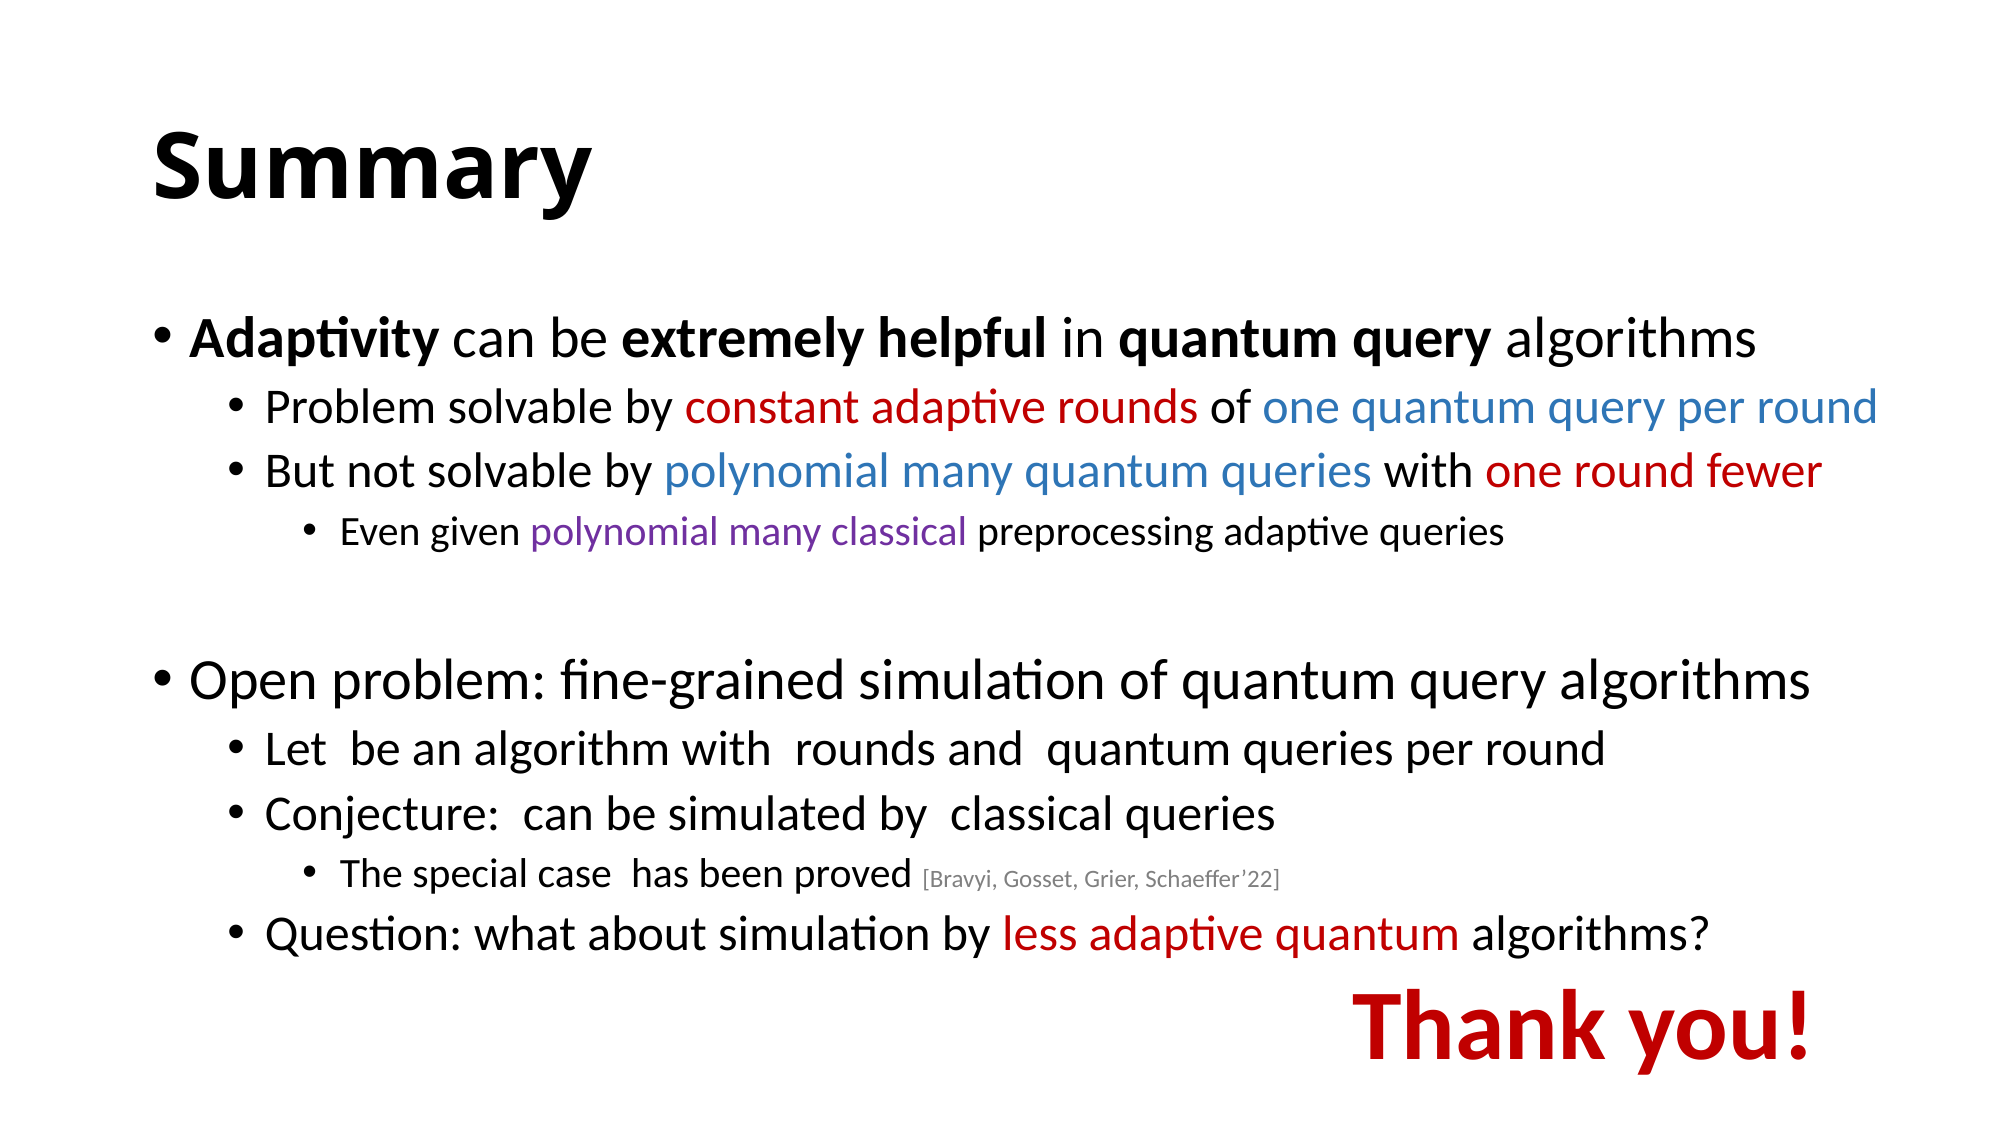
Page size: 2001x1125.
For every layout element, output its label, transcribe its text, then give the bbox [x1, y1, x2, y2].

text_box Thank you! [1253, 952, 1914, 1087]
title Summary [137, 59, 1952, 278]
